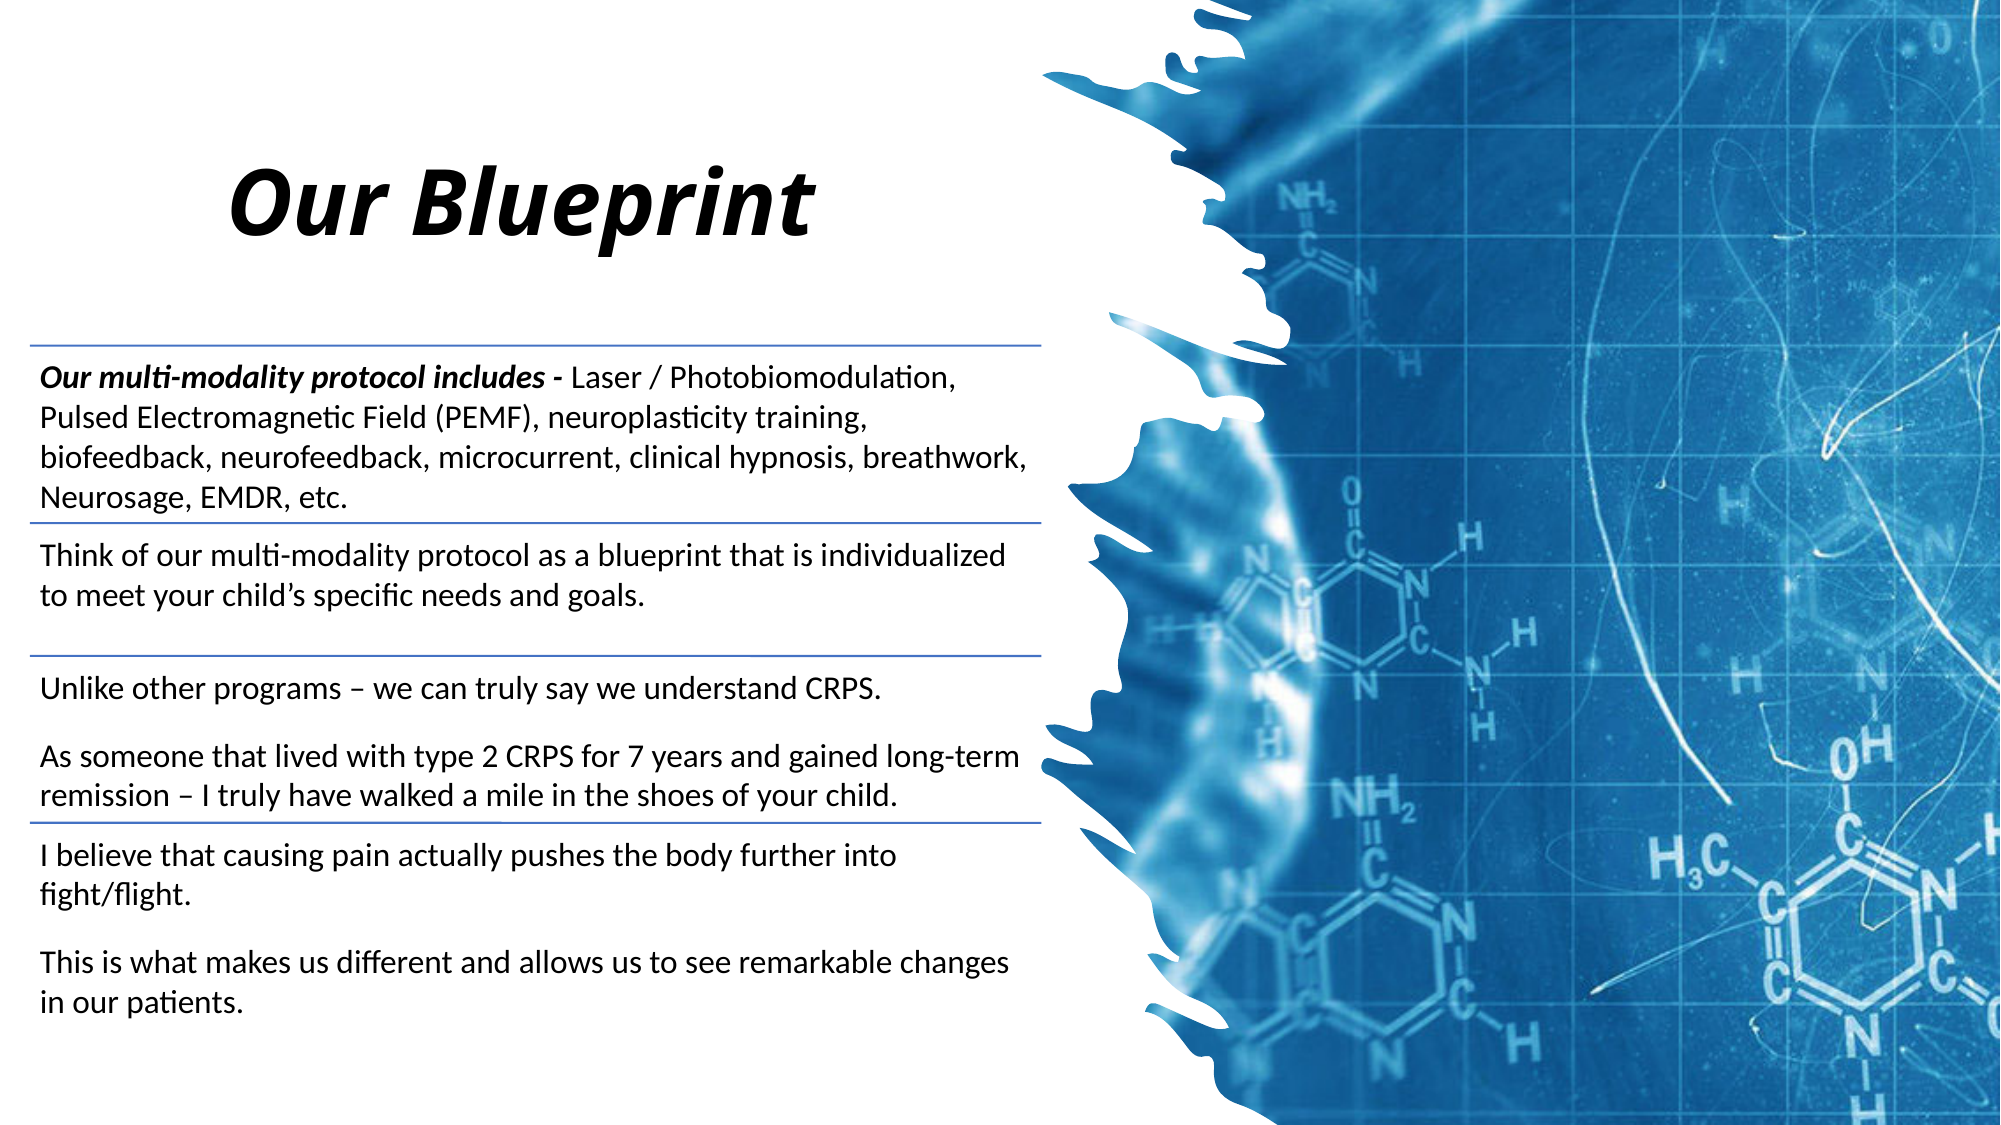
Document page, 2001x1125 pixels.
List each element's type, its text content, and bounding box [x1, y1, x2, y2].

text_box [29, 345, 1042, 1058]
text_box [0, 0, 1041, 1125]
title Our Blueprint [141, 135, 900, 263]
picture [1041, 0, 2000, 1125]
